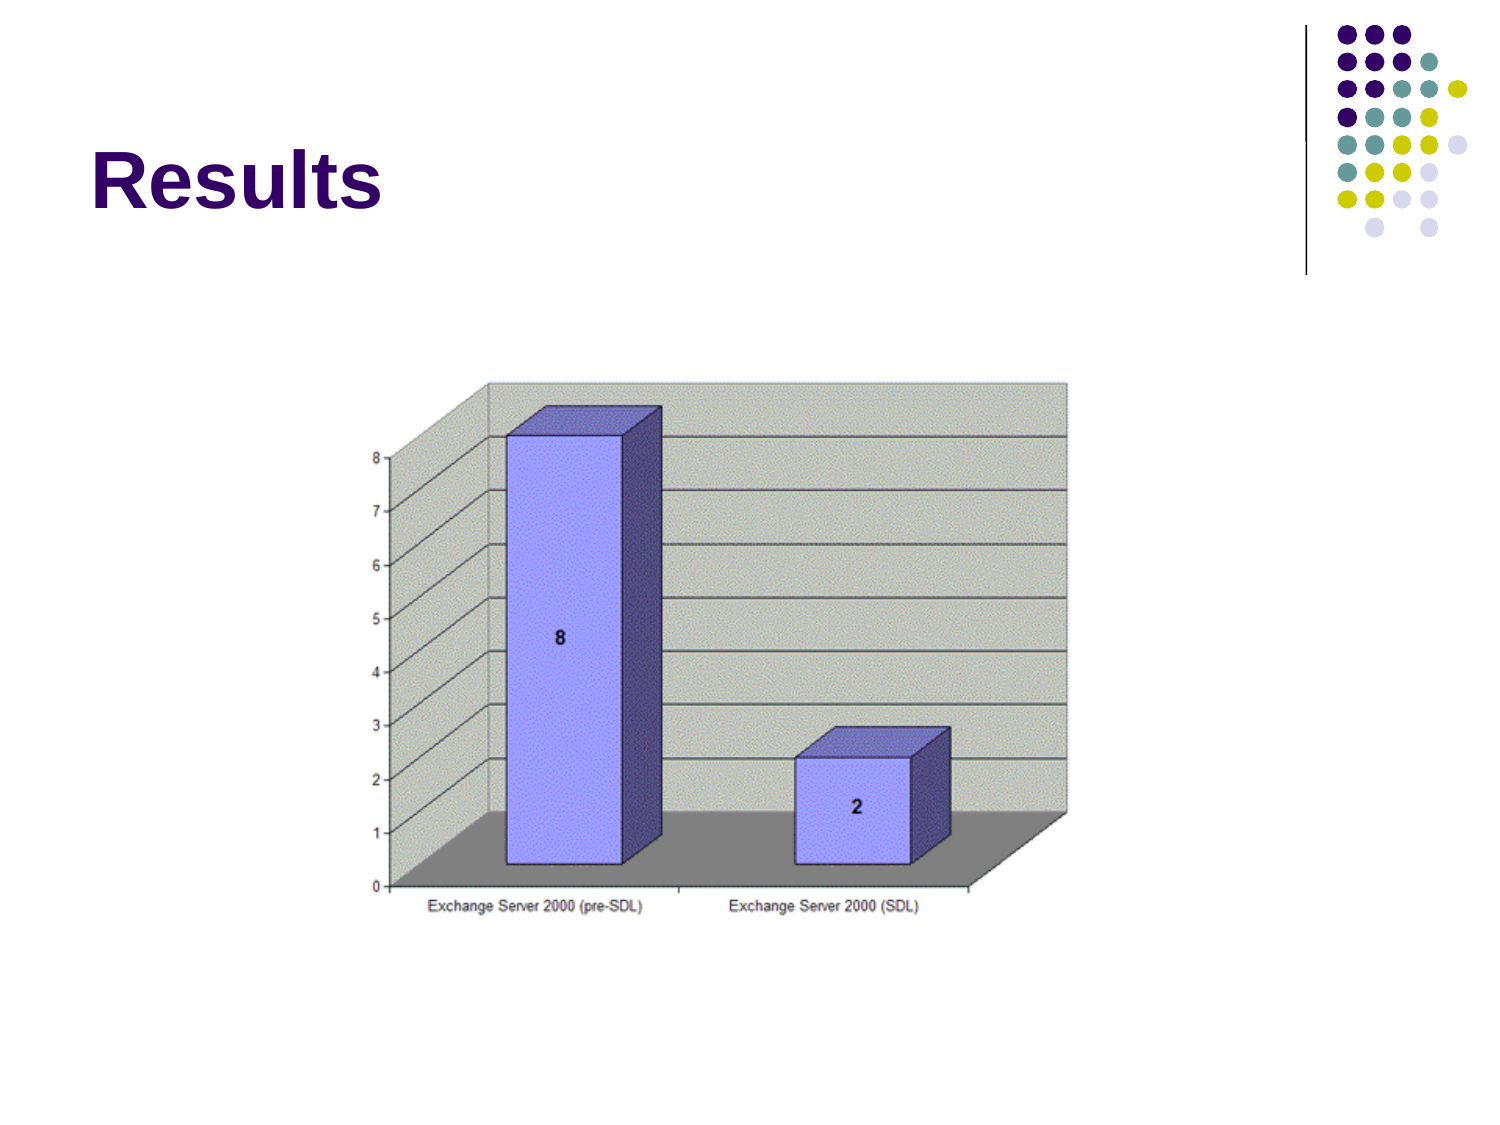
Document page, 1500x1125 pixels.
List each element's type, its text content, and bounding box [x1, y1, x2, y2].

title Results [74, 19, 1313, 233]
picture [349, 374, 1085, 926]
